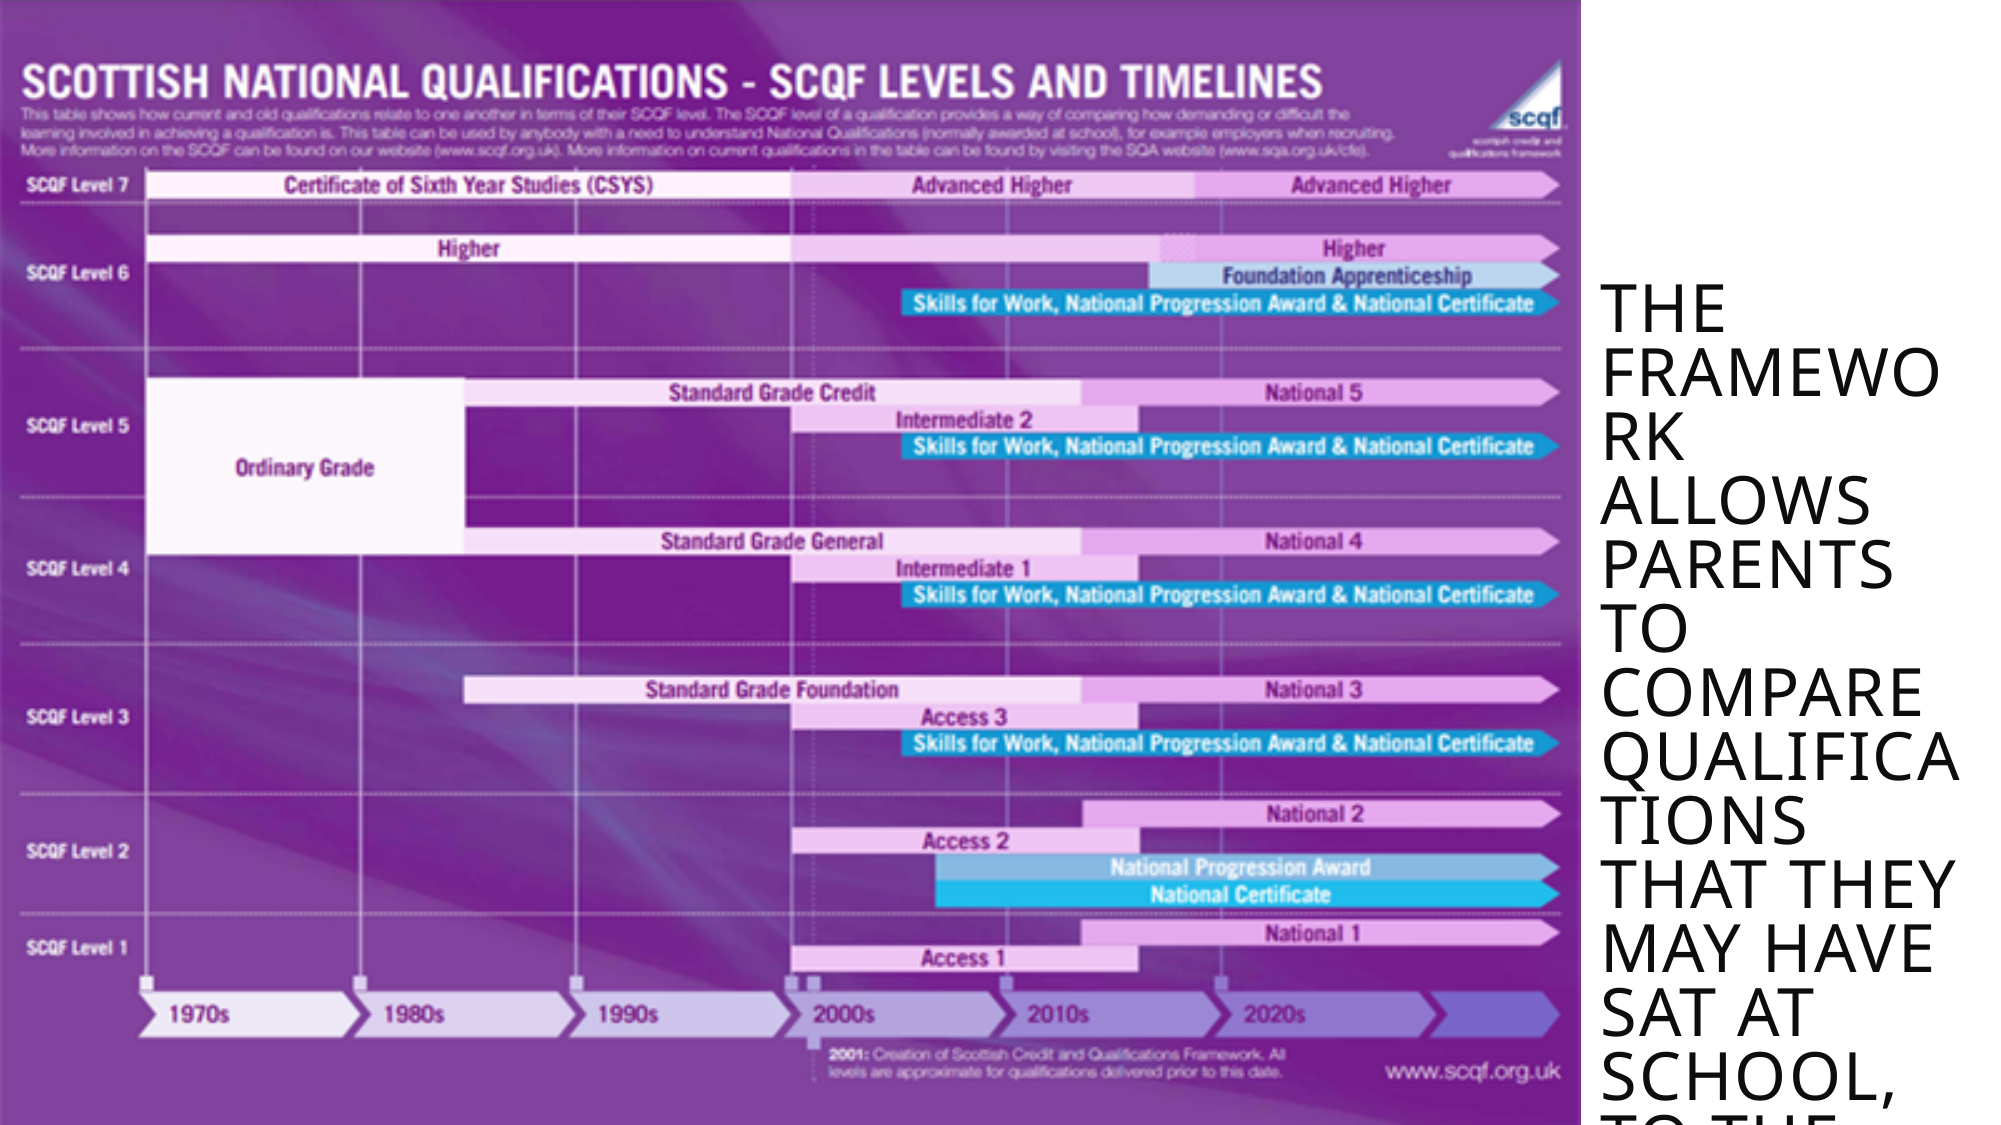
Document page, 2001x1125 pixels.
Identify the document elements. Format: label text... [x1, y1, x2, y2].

title The framework allows parents to compare qualifications that they may have sat at school, to the current qualifications [1586, 261, 1982, 462]
picture [0, 0, 1581, 1125]
